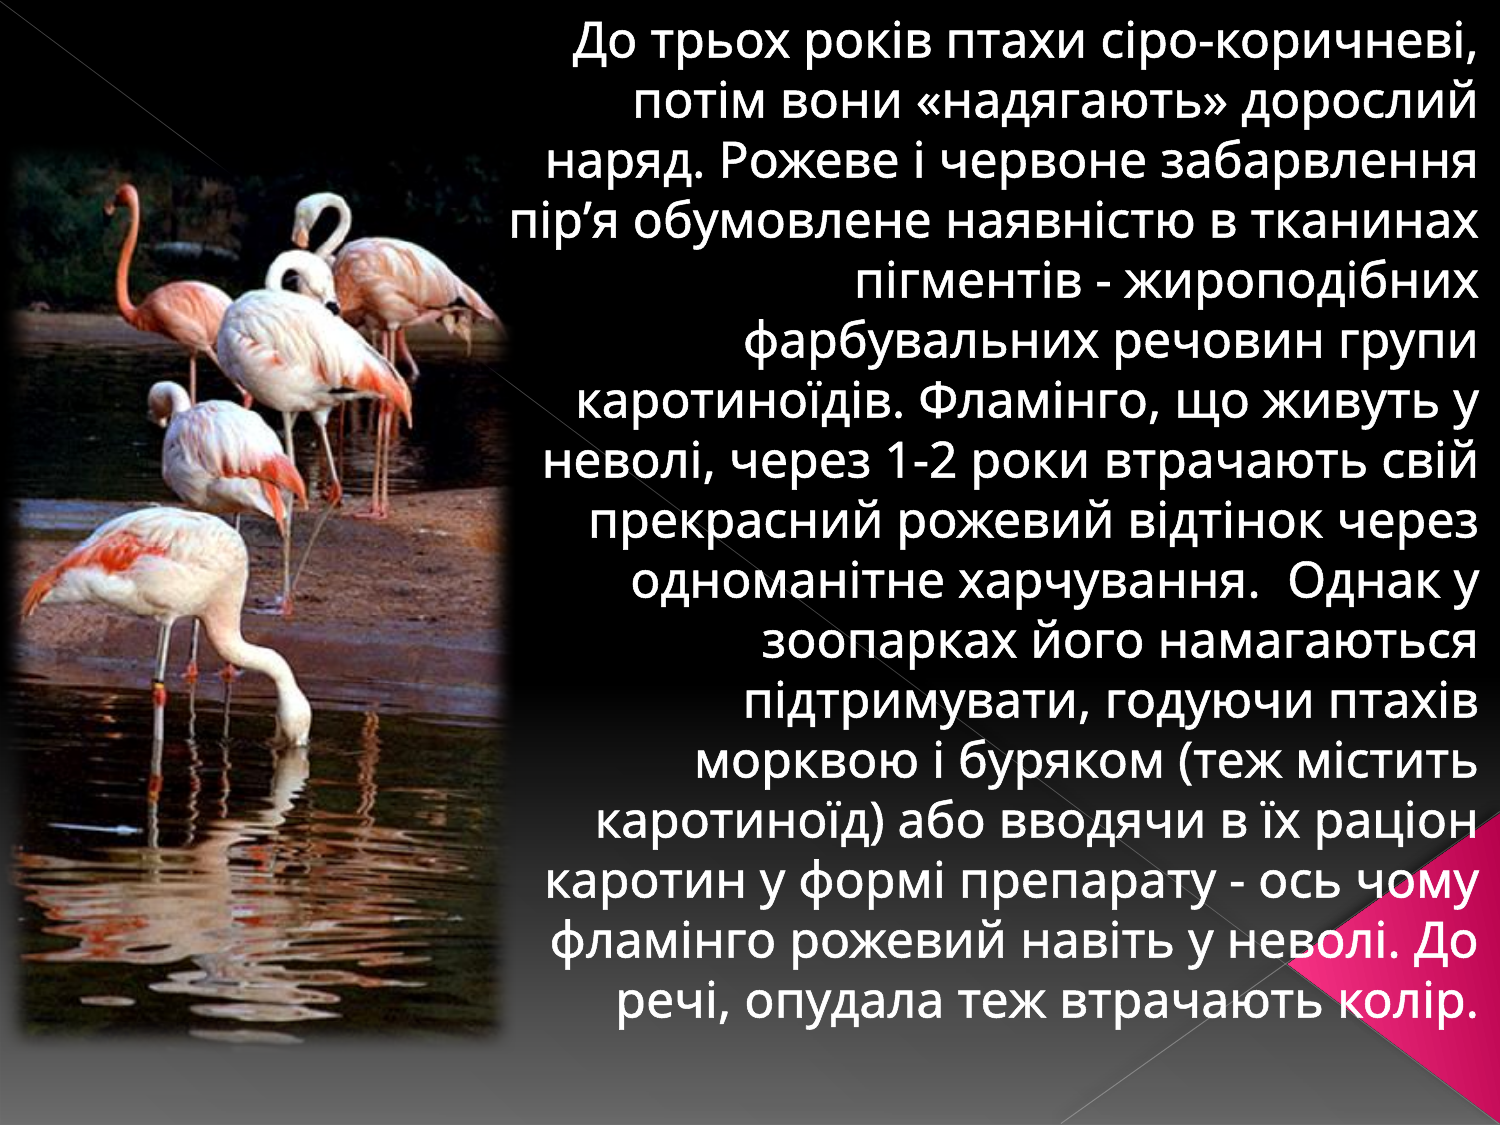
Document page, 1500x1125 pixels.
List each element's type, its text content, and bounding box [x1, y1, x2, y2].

picture [0, 140, 516, 1055]
subtitle До трьох років птахи сіро-коричневі, потім вони «надягають» дорослий наряд. Рожеве і червоне забарвлення пір’я обумовлене ​​наявністю в тканинах пігментів - жироподібних фарбувальних речовин групи каротиноїдів. Фламінго, що живуть у неволі, через 1-2 роки втрачають свій прекрасний рожевий відтінок через одноманітне харчування. Однак у зоопарках його намагаються підтримувати, годуючи птахів морквою і буряком (теж містить каротиноїд) або вводячи в їх раціон каротин у формі препарату - ось чому фламінго рожевий навіть у неволі. До речі, опудала теж втрачають колiр. [492, 0, 1500, 1125]
